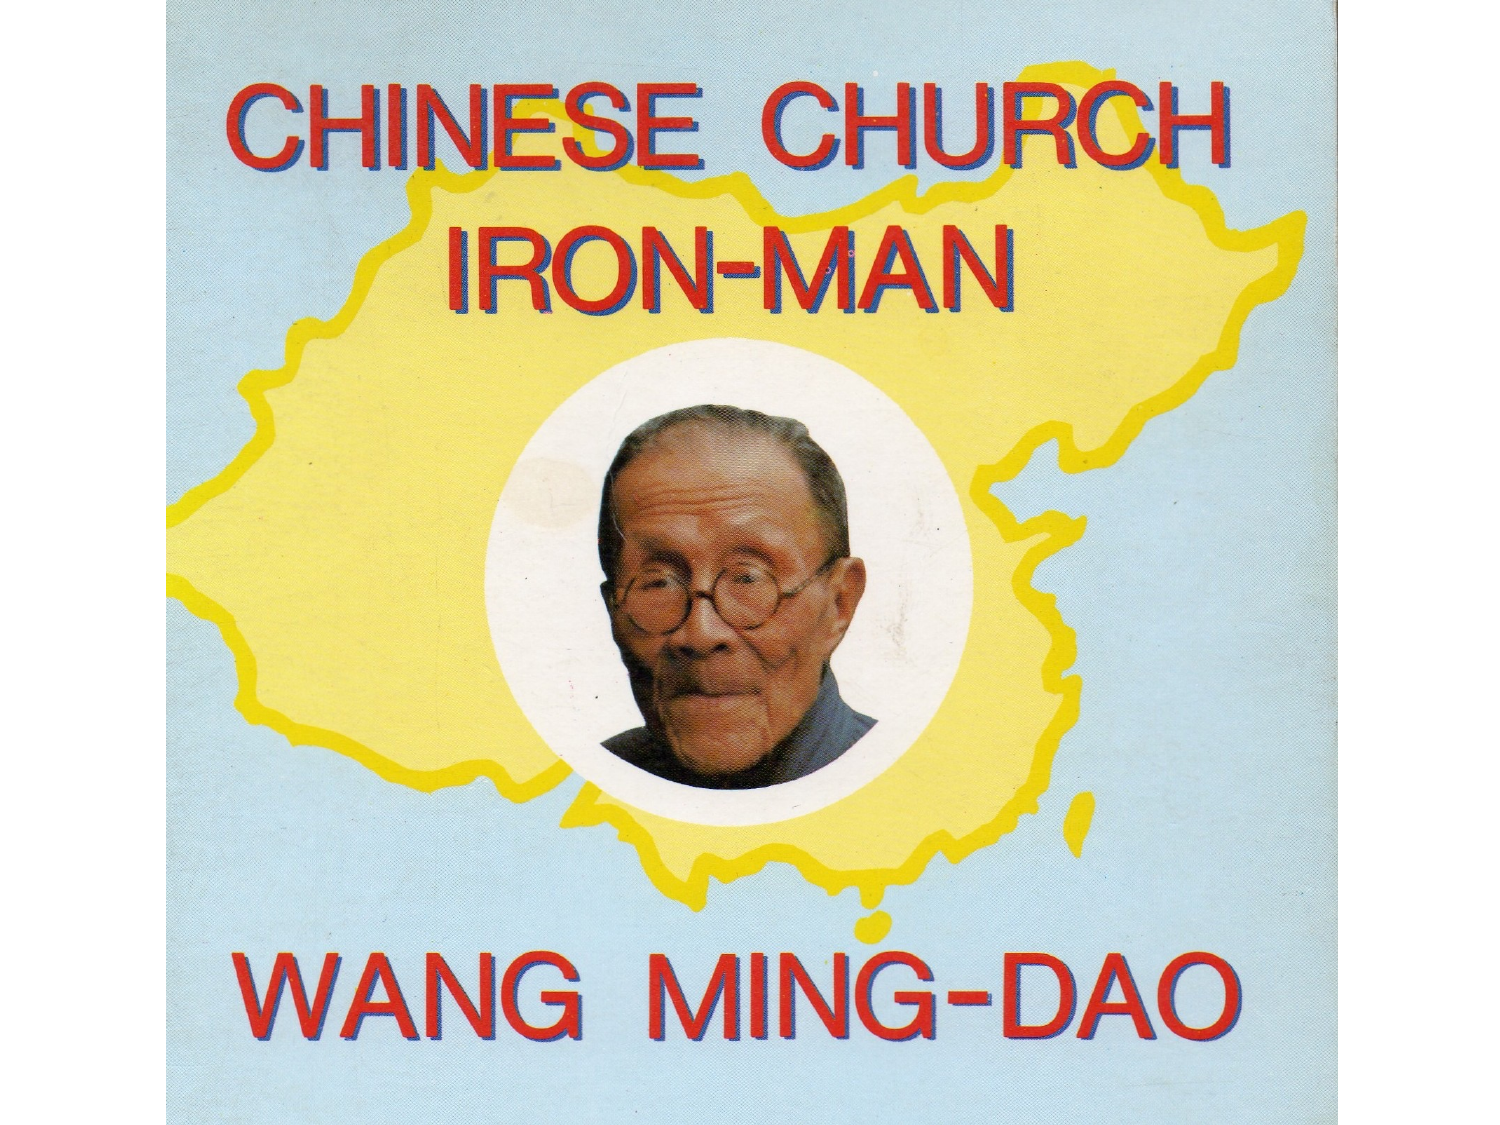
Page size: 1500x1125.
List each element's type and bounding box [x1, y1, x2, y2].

picture [166, 0, 1338, 1125]
